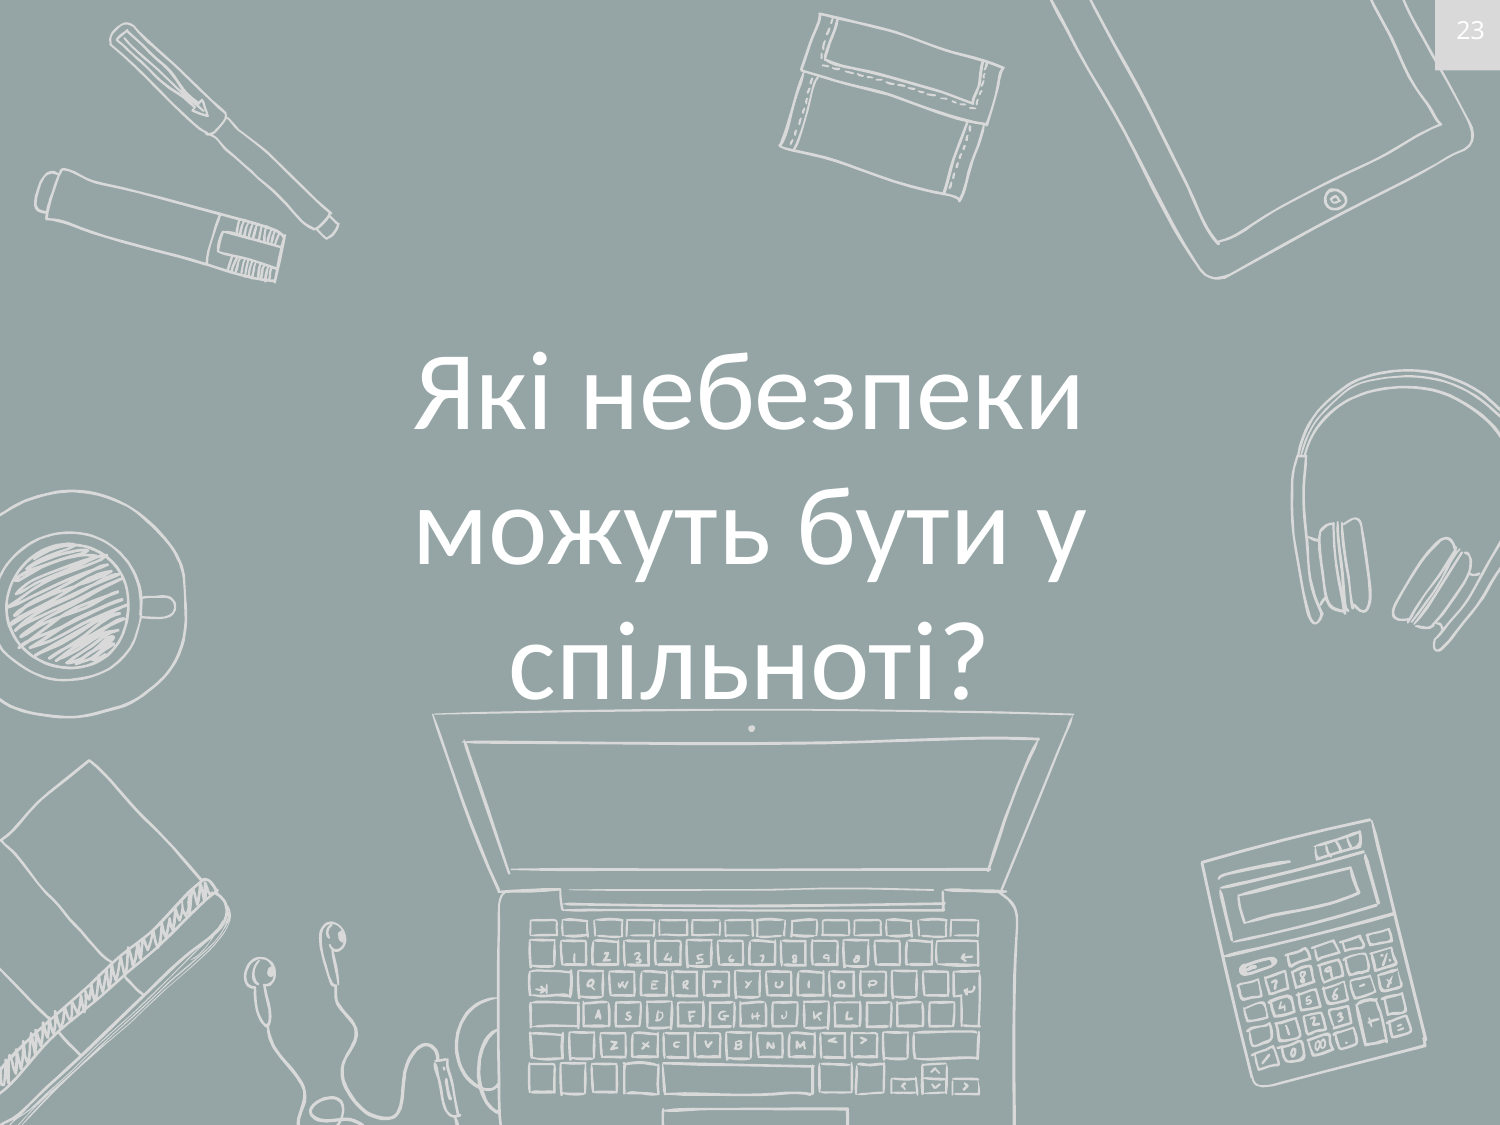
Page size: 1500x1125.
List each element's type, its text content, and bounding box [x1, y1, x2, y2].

title Які небезпеки можуть бути у спільноті? [255, 308, 1245, 738]
slide_number 23 [1435, 0, 1500, 71]
